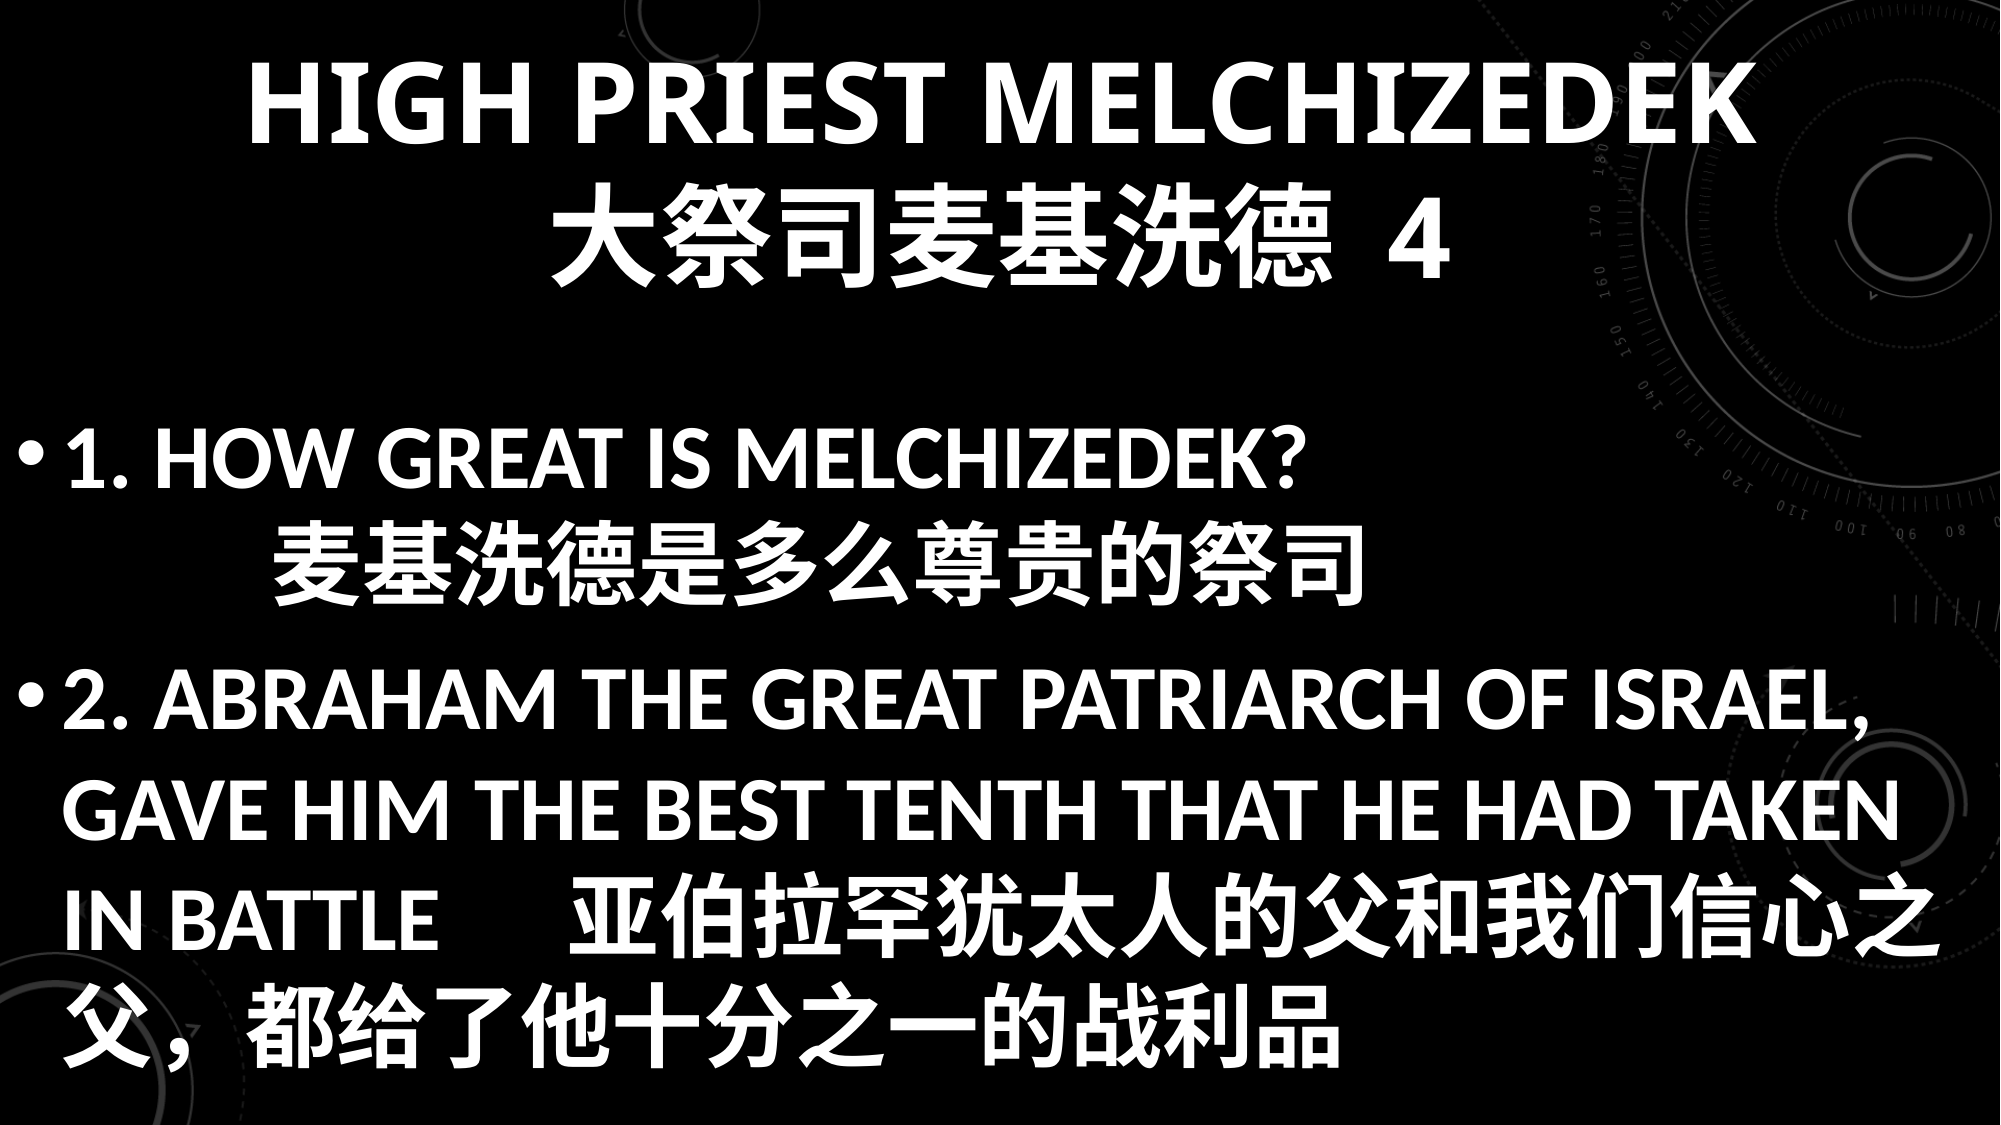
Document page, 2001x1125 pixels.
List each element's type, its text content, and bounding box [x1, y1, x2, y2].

list 1. HOW GREAT IS MELCHIZEDEK? 麦基洗德是多么尊贵的祭司 2. ABRAHAM THE GREAT PATRIARCH OF ISRAEL, GAVE HIM THE BEST TENTH THAT HE HAD TAKEN IN BATTLE 亚伯拉罕犹太人的父和我们信心之父，都给了他十分之一的战利品 [0, 334, 2000, 1125]
title HIGH PRIEST MELCHIZEDEK 大祭司麦基洗德 4 [0, 0, 2000, 334]
